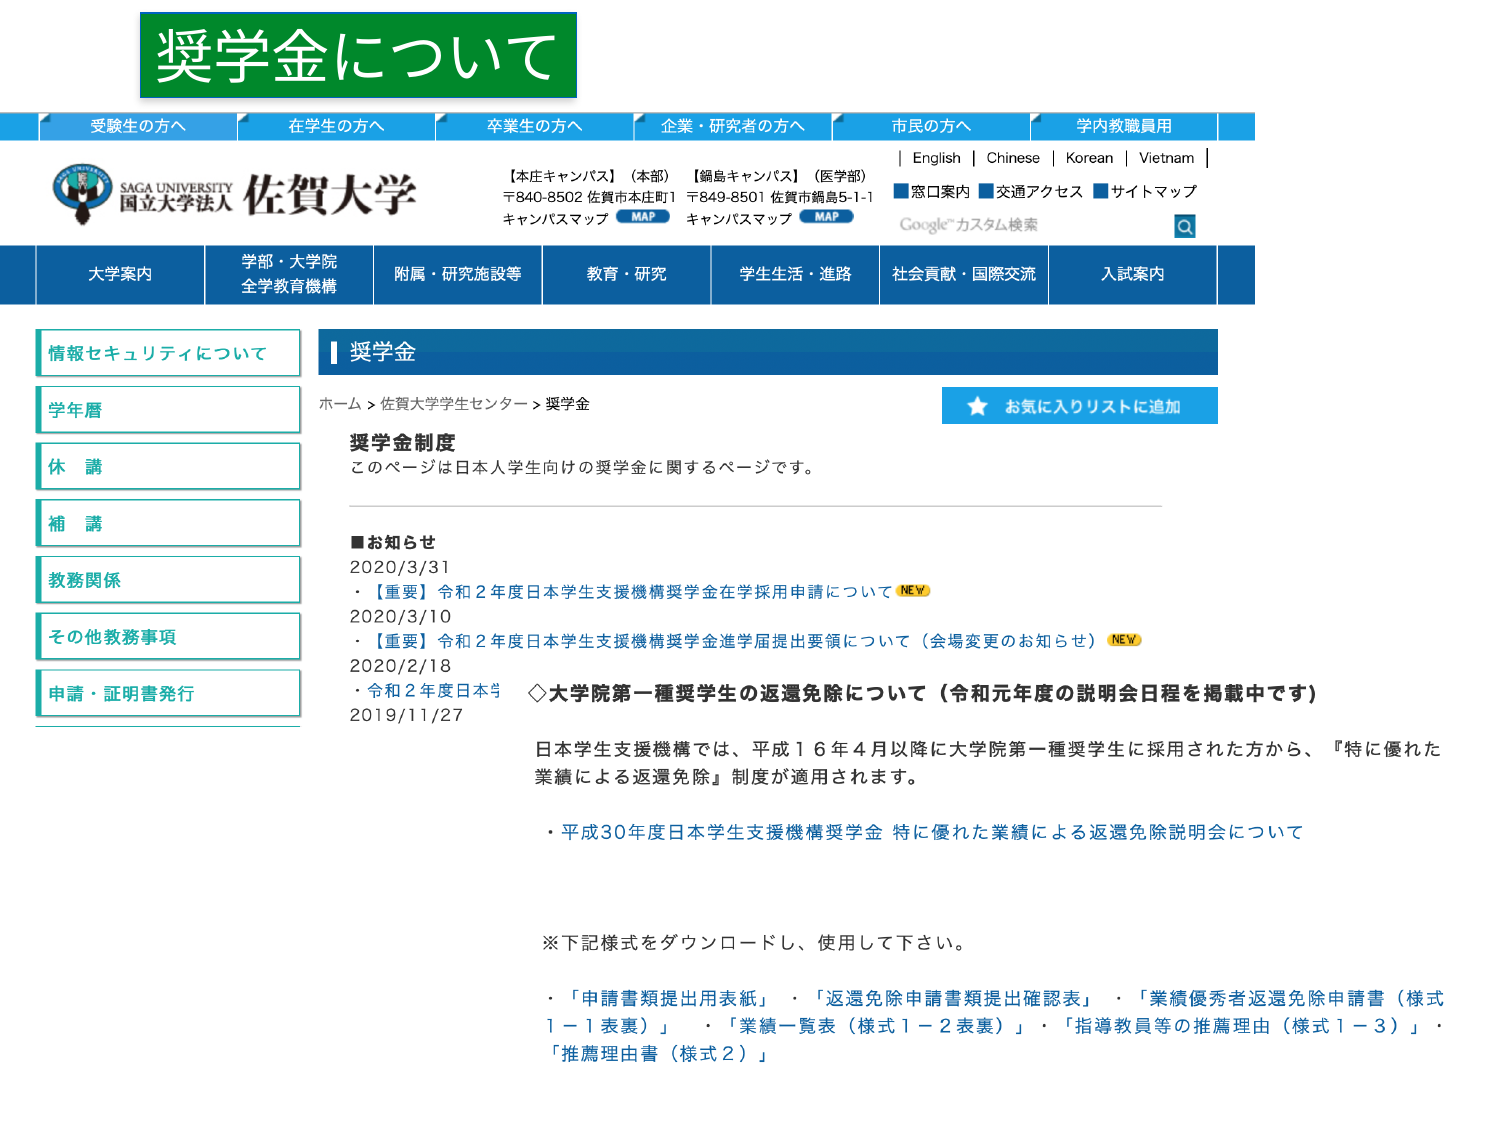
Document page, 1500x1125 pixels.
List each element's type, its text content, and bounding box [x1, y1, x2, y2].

text_box 奨学金について [140, 12, 577, 98]
picture [0, 112, 1482, 1125]
